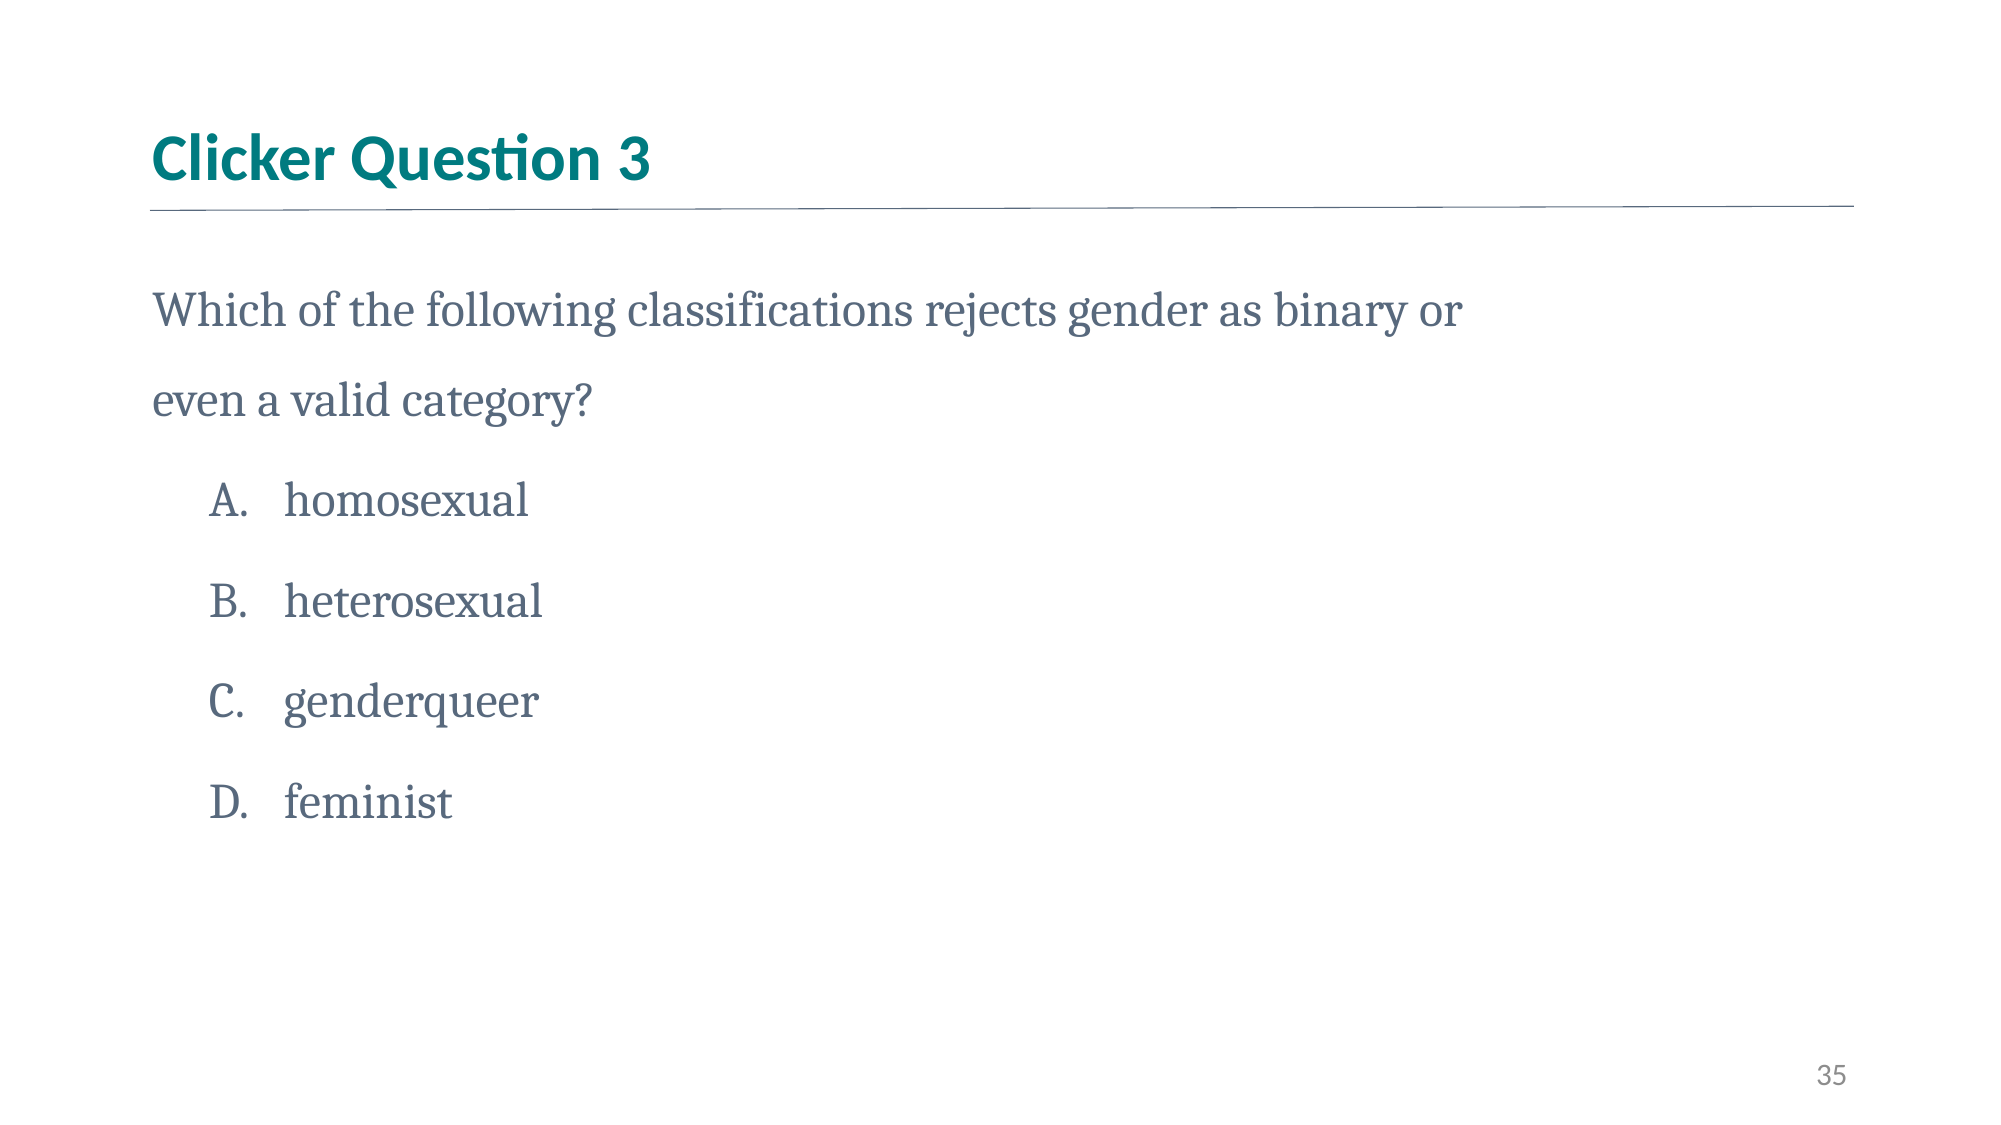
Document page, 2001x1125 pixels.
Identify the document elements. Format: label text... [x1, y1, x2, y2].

slide_number 35 [1412, 1042, 1863, 1103]
list Which of the following classifications rejects gender as binary or even a valid category? homosexual heterosexual genderqueer feminist [137, 238, 1541, 1020]
title Clicker Question 3 [137, 107, 1863, 211]
